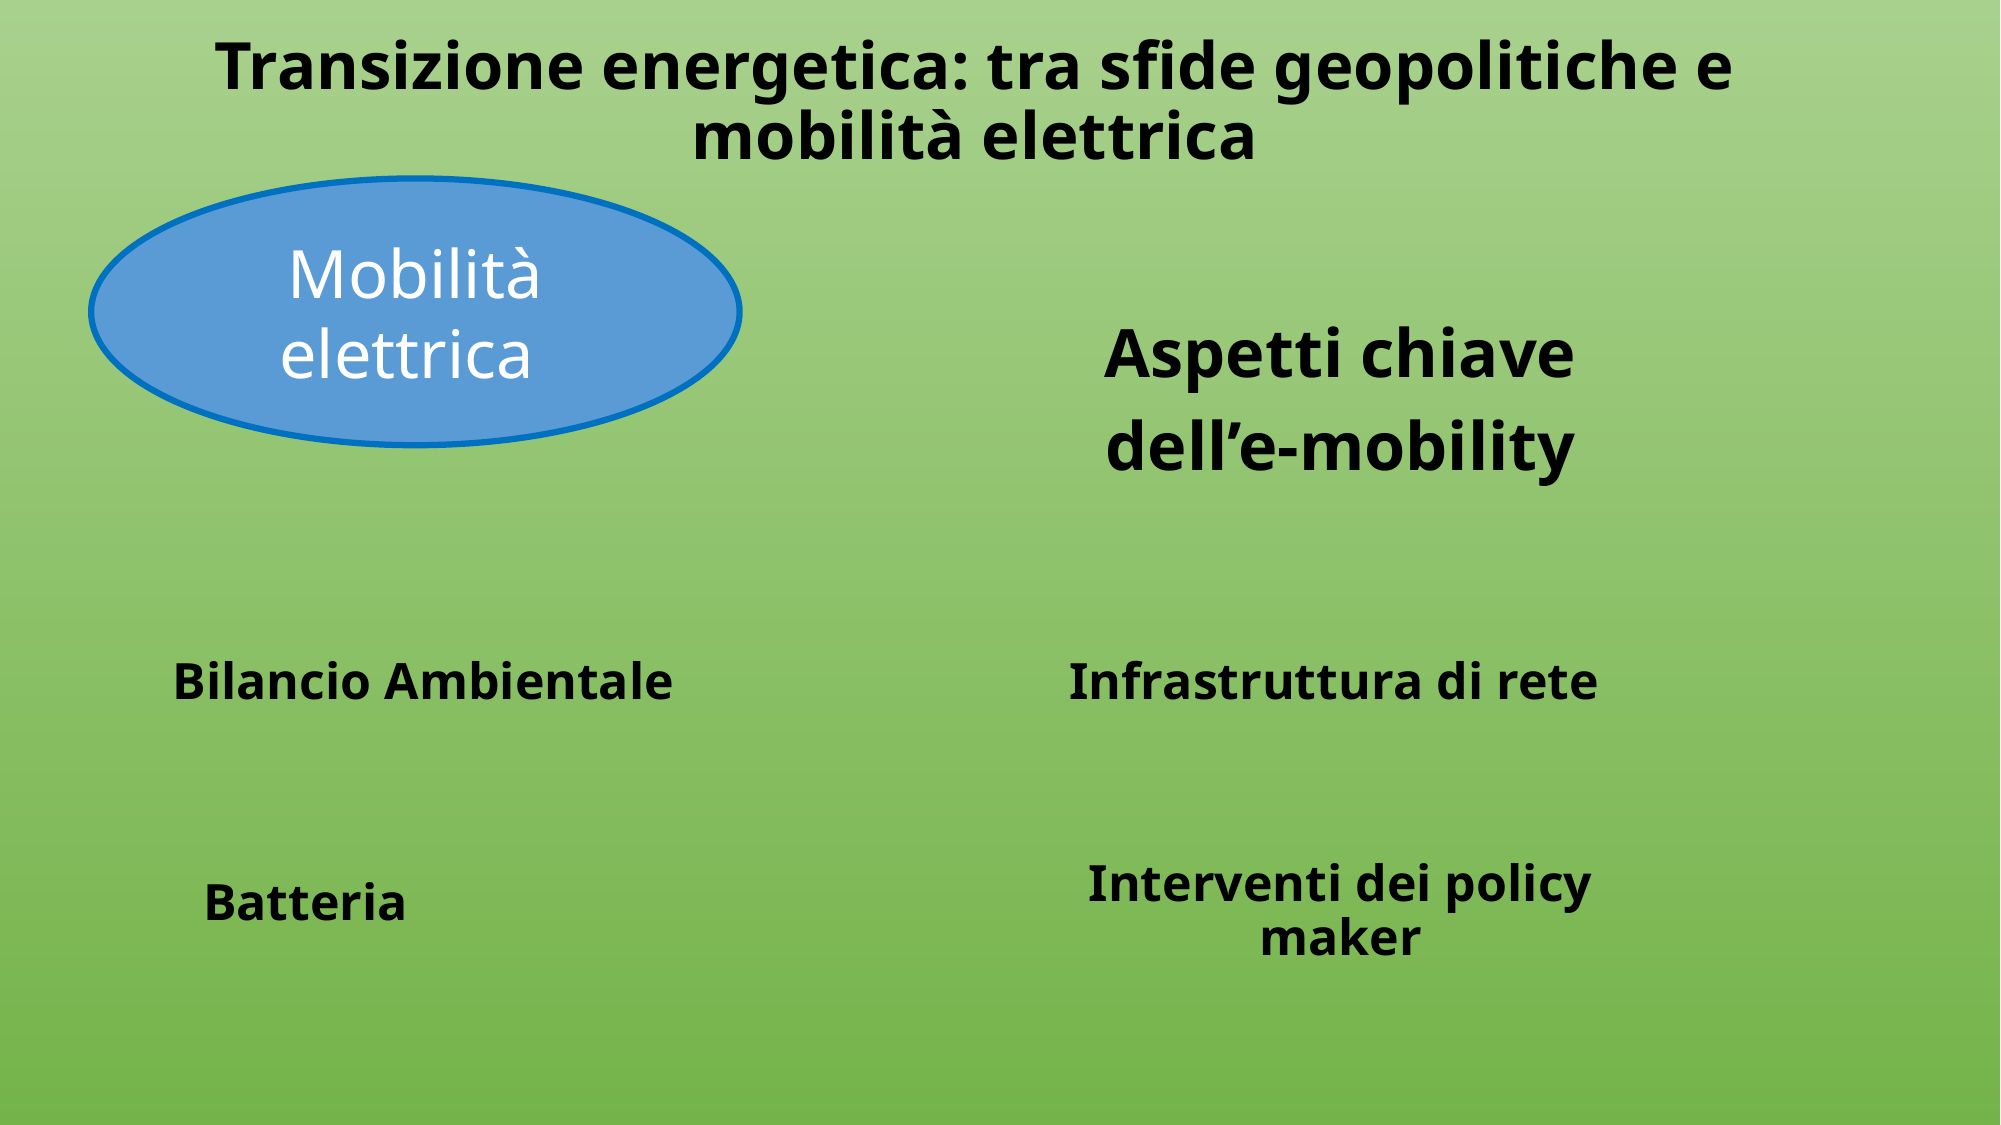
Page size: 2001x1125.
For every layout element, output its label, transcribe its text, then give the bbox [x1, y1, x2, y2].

text_box Bilancio Ambientale [129, 648, 731, 760]
text_box Mobilità elettrica [90, 177, 741, 447]
subtitle Aspetti chiave dell’e-mobility [777, 311, 1904, 529]
text_box Transizione energetica: tra sfide geopolitiche e mobilità elettrica [129, 25, 1821, 182]
text_box Batteria [153, 869, 471, 981]
text_box Interventi dei policy maker [997, 850, 1684, 1015]
text_box Infrastruttura di rete [1039, 648, 1642, 760]
